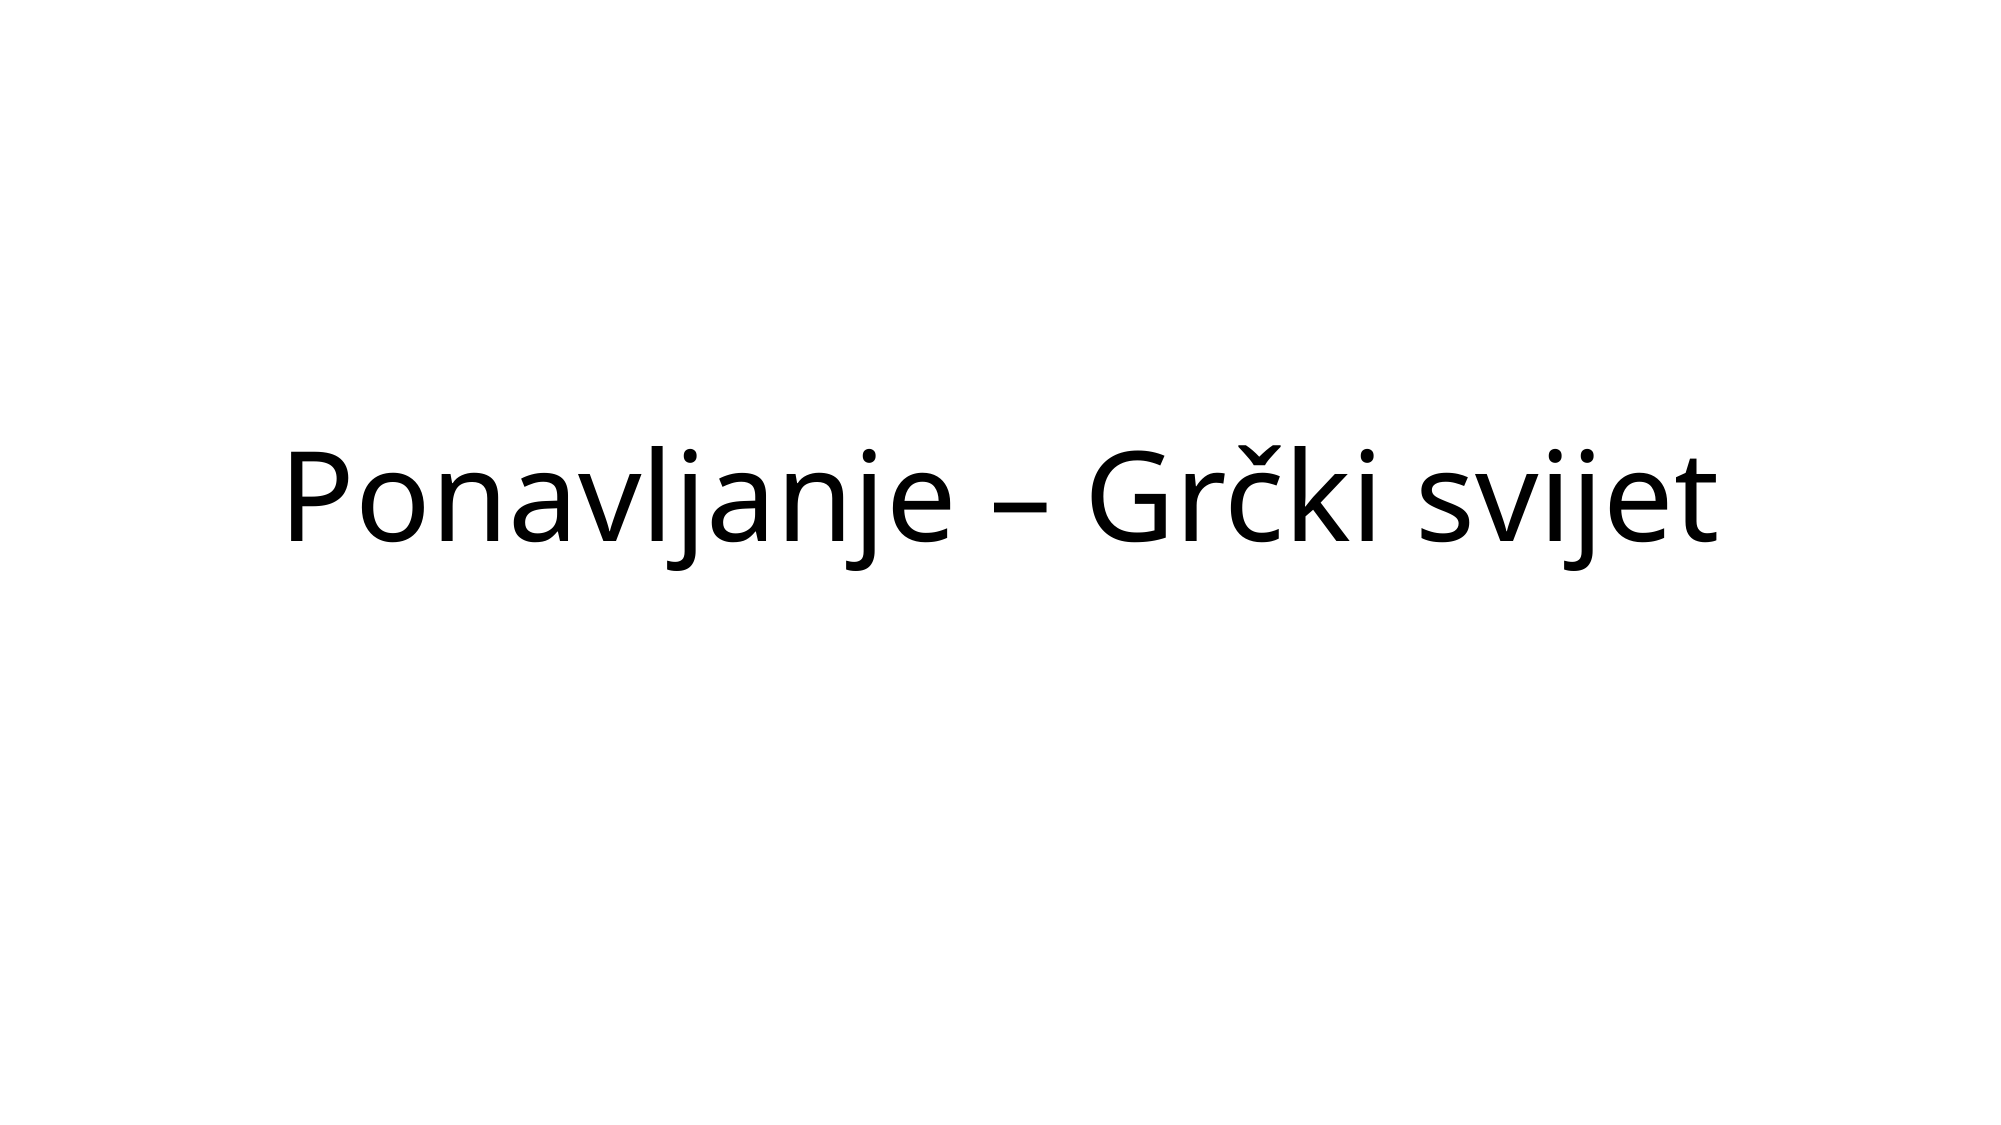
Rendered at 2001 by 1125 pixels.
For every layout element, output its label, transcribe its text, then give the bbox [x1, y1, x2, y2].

title Ponavljanje – Grčki svijet [249, 184, 1750, 576]
